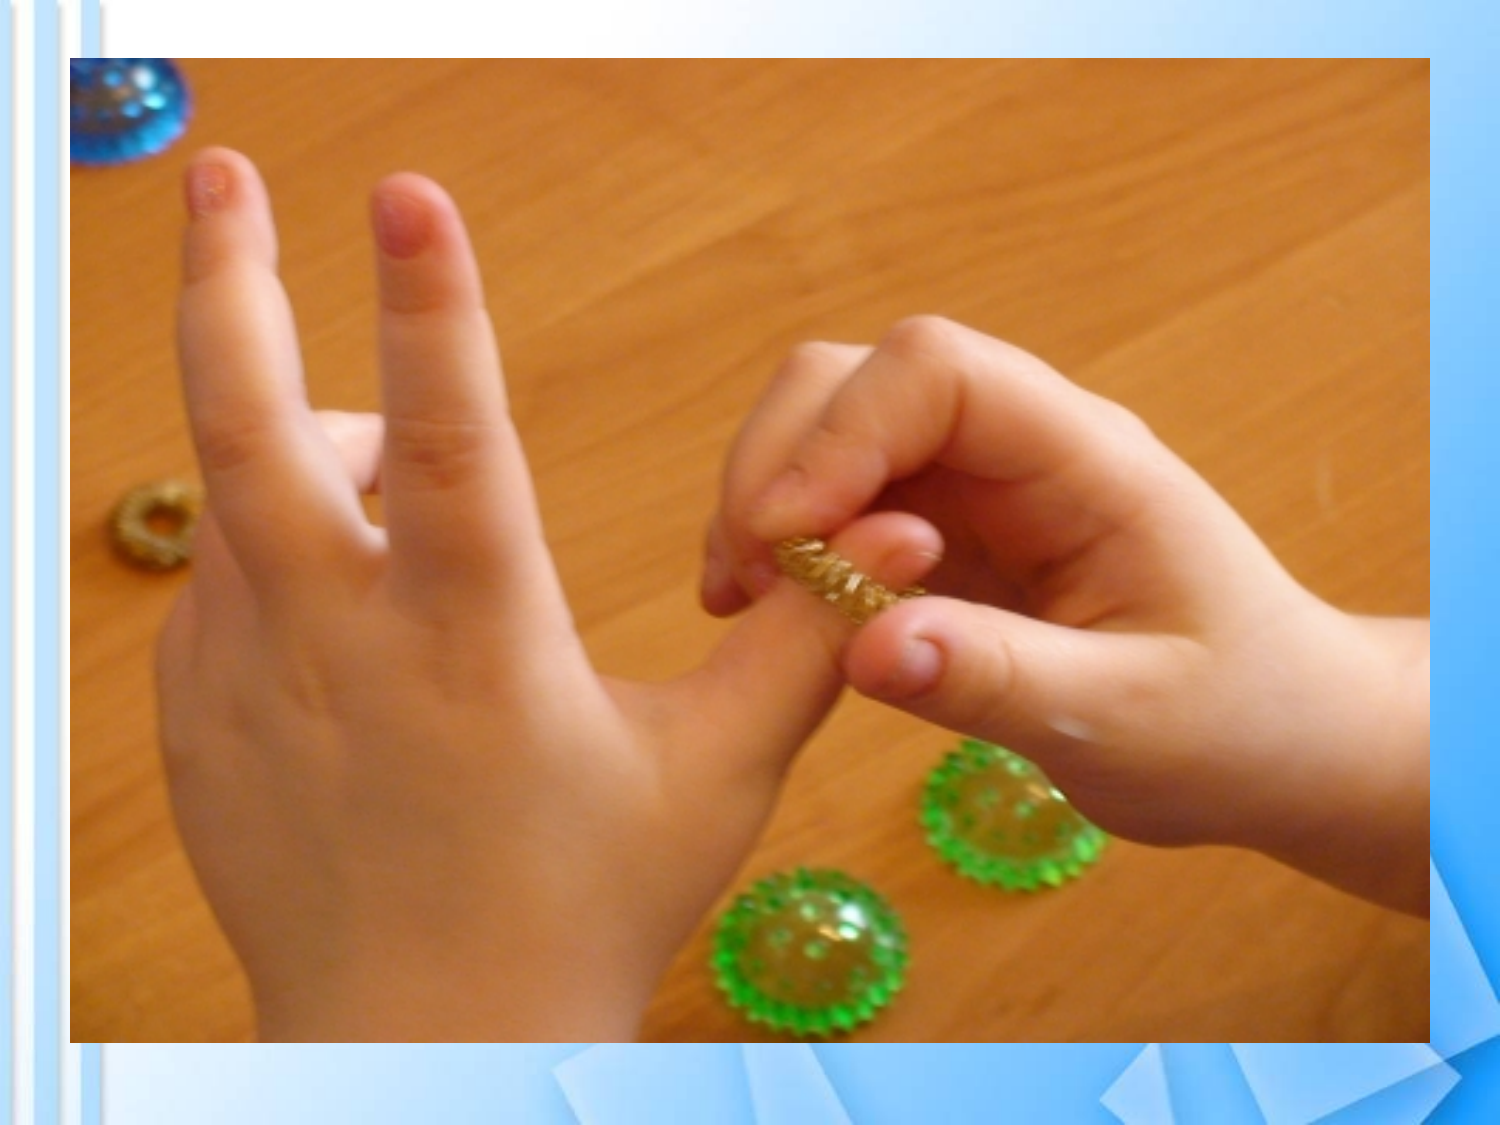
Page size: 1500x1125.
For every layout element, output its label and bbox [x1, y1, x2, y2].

picture [0, 0, 1500, 1125]
list [70, 58, 1430, 1044]
